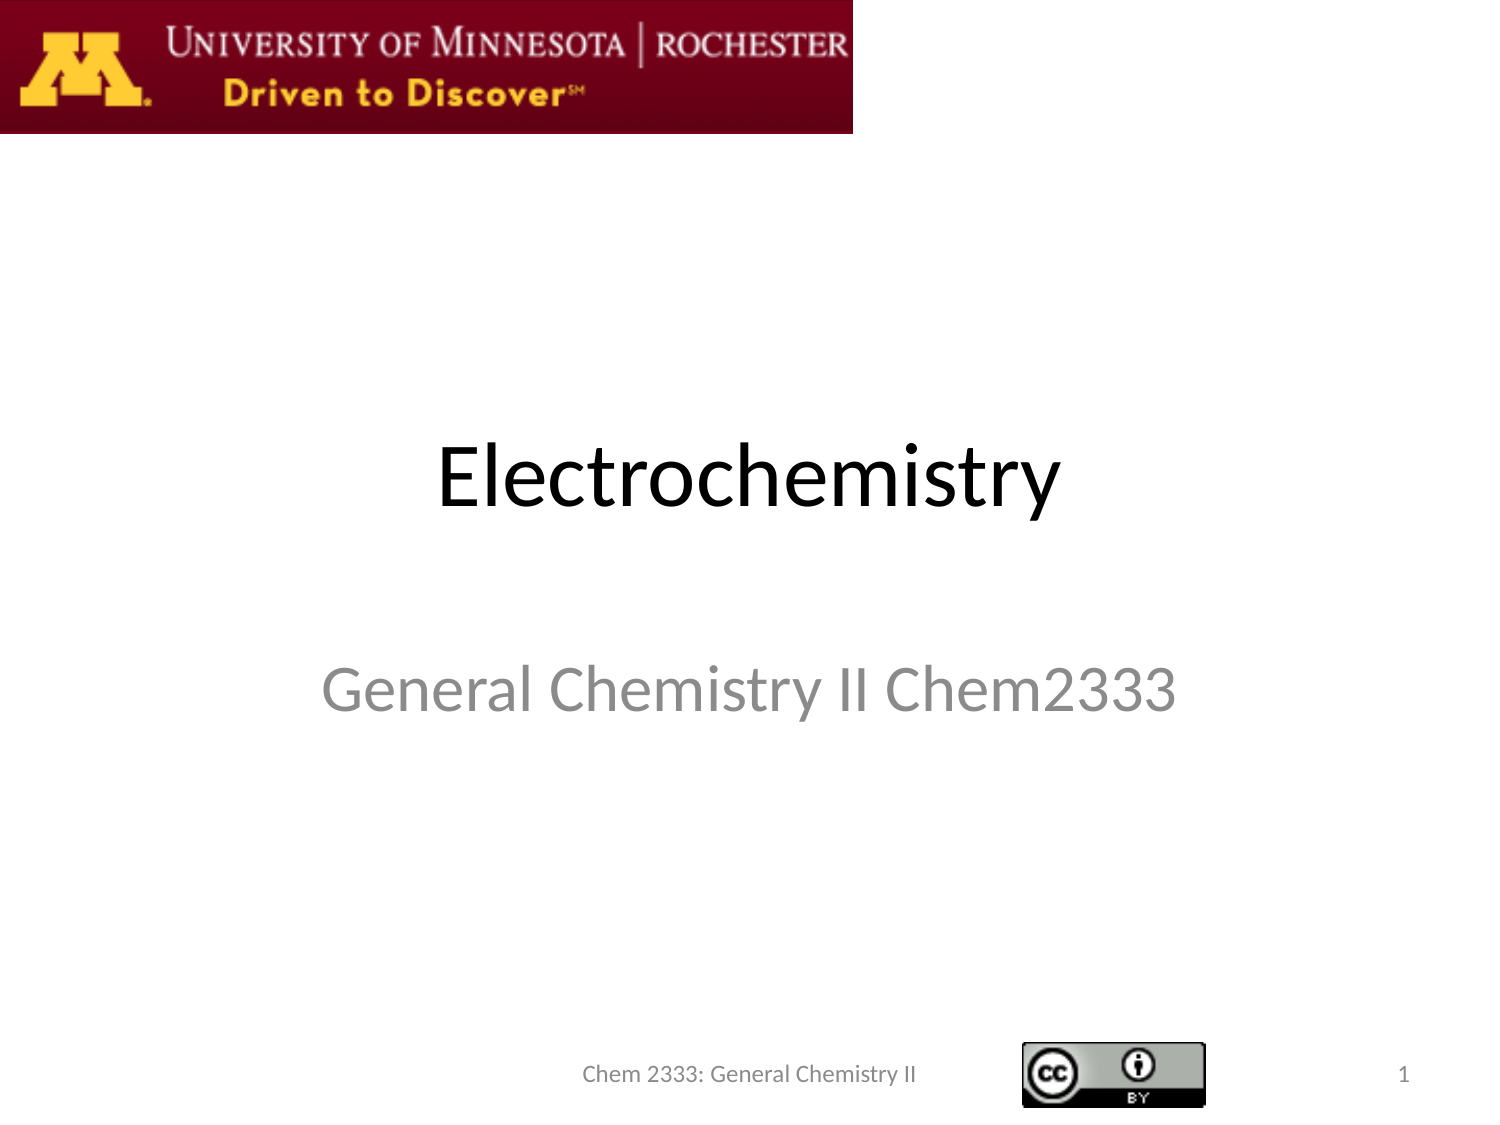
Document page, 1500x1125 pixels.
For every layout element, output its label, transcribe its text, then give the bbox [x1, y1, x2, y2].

footer Chem 2333: General Chemistry II [512, 1042, 988, 1103]
picture [1022, 1042, 1206, 1108]
slide_number 1 [1208, 1042, 1425, 1103]
title Electrochemistry [112, 349, 1388, 591]
picture [0, 0, 853, 134]
subtitle General Chemistry II Chem2333 [225, 637, 1275, 925]
